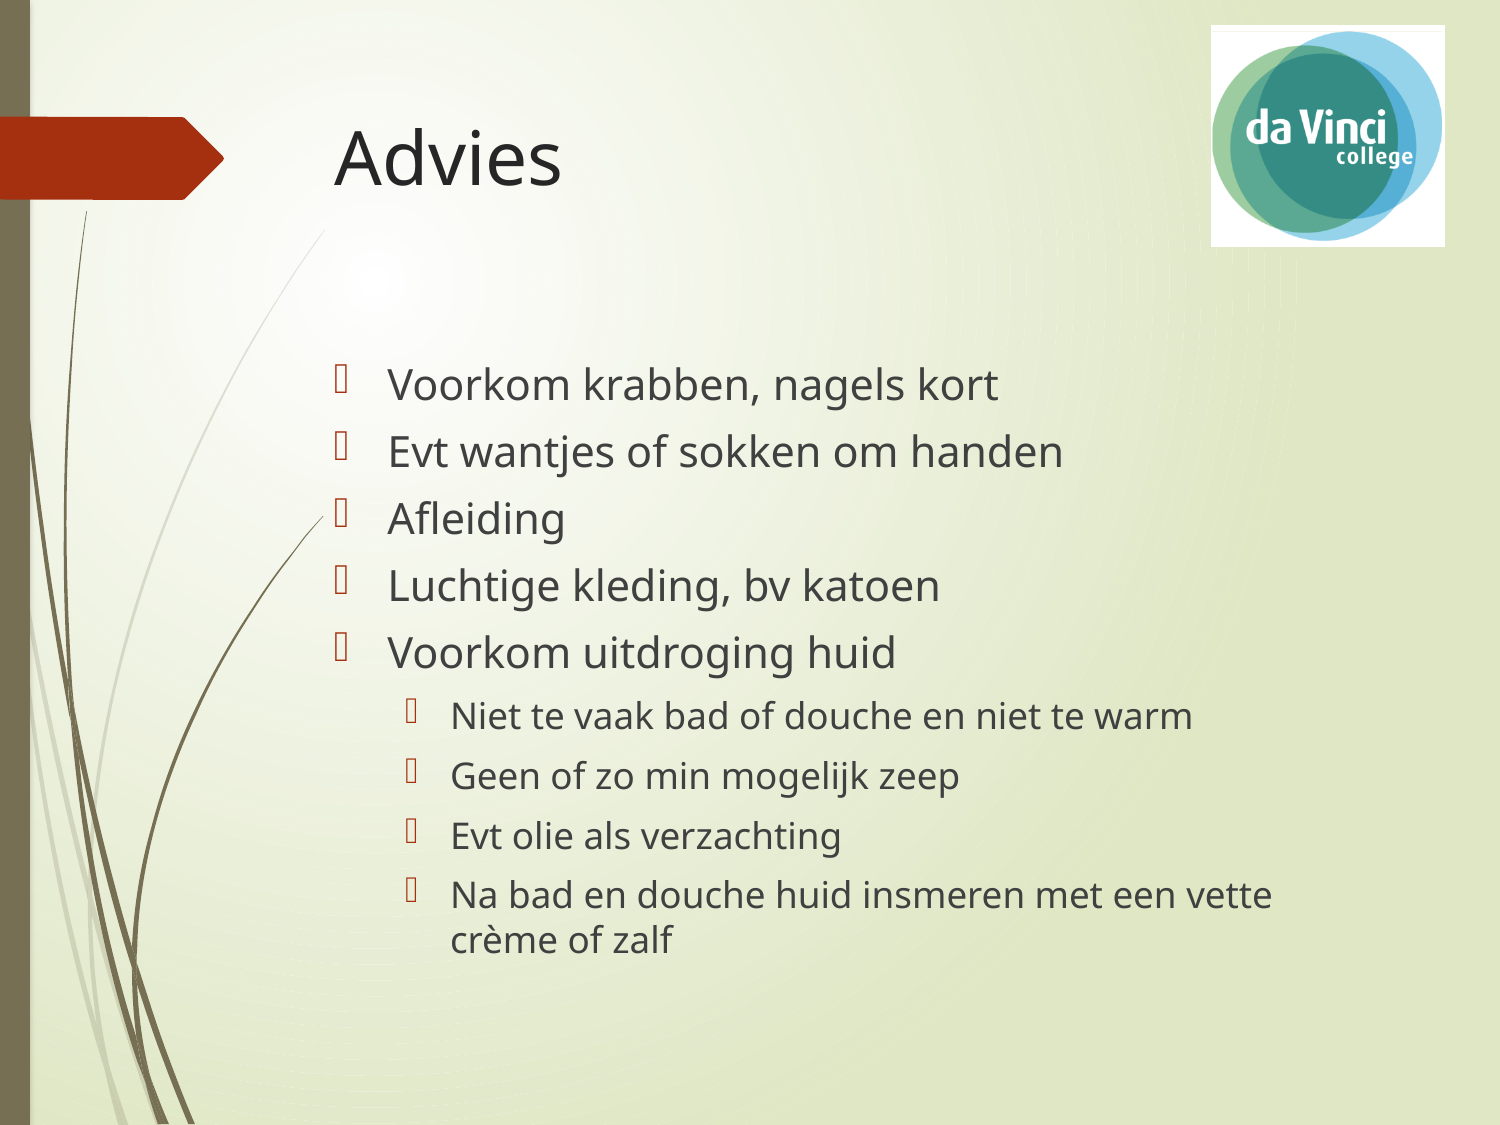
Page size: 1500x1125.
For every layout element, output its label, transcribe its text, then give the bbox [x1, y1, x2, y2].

list Voorkom krabben, nagels kort Evt wantjes of sokken om handen Afleiding Luchtige kleding, bv katoen Voorkom uitdroging huid Niet te vaak bad of douche en niet te warm Geen of zo min mogelijk zeep Evt olie als verzachting Na bad en douche huid insmeren met een vette crème of zalf [318, 350, 1400, 970]
title Advies [319, 102, 1400, 313]
picture [1211, 25, 1446, 247]
